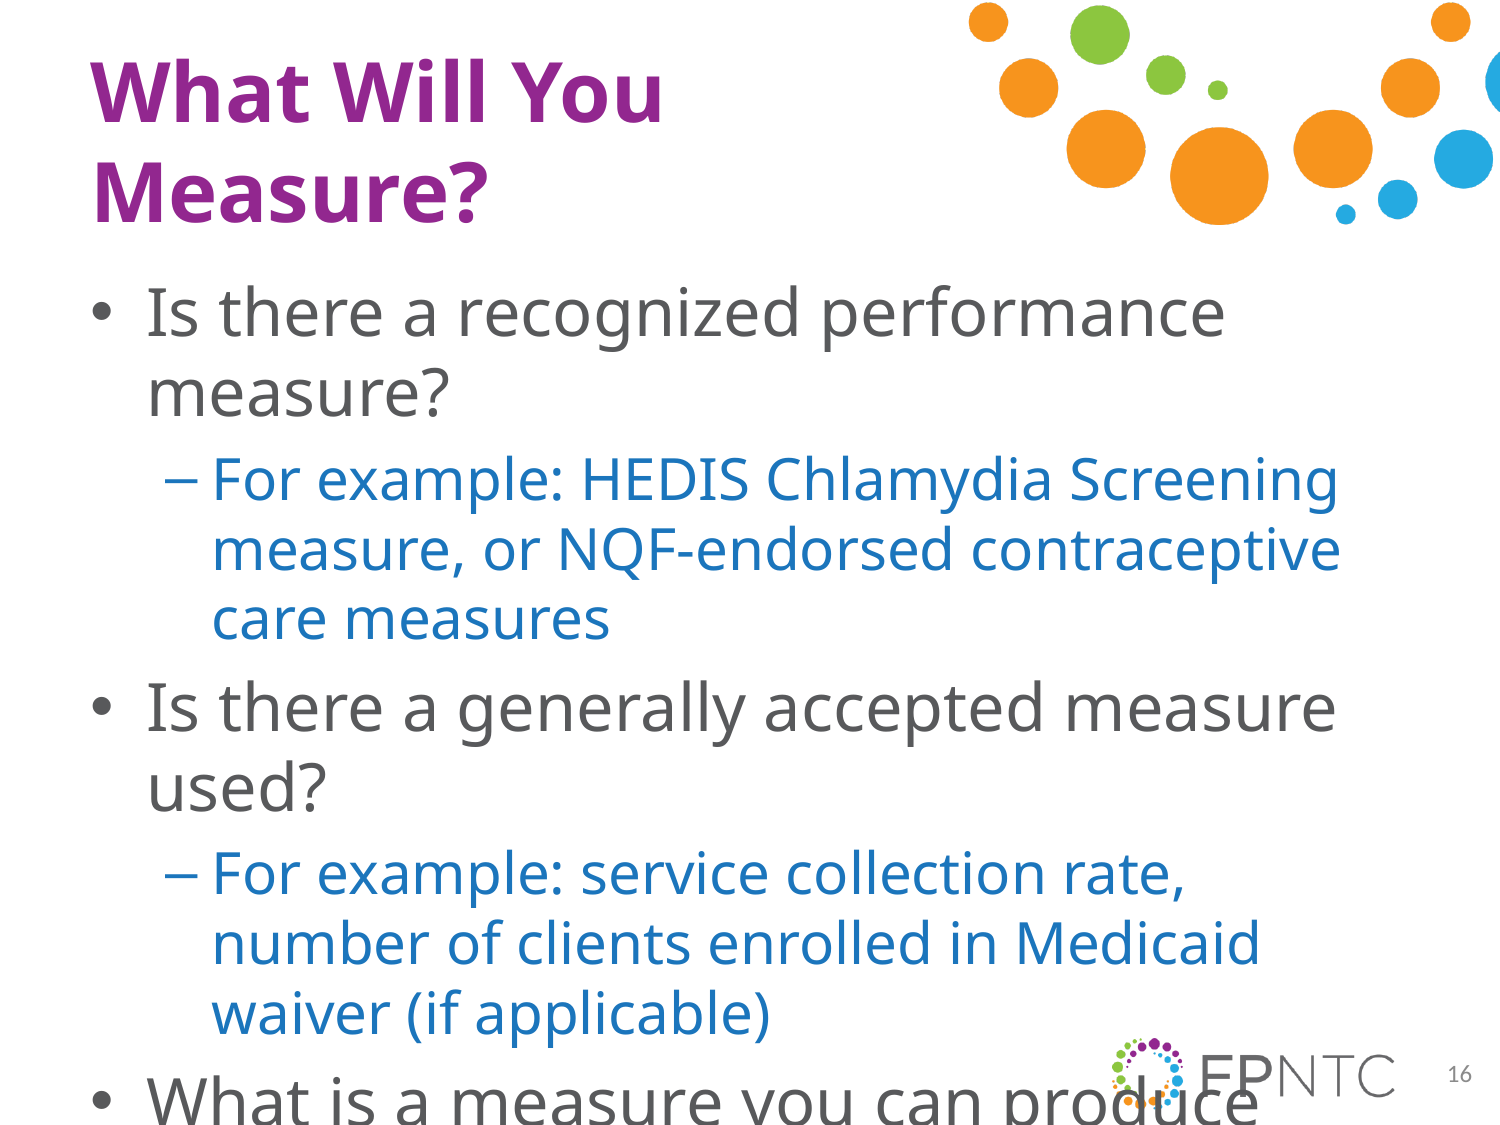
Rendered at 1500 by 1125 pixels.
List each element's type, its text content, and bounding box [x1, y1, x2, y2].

picture [1112, 1038, 1409, 1111]
picture [962, 0, 1500, 225]
slide_number 16 [1412, 1042, 1488, 1103]
list Is there a recognized performance measure? For example: HEDIS Chlamydia Screening measure, or NQF-endorsed contraceptive care measures Is there a generally accepted measure used? For example: service collection rate, number of clients enrolled in Medicaid waiver (if applicable) What is a measure you can produce regularly that is an assessment of what you are trying to improve? [75, 262, 1425, 1005]
title What Will You Measure? [75, 45, 950, 233]
